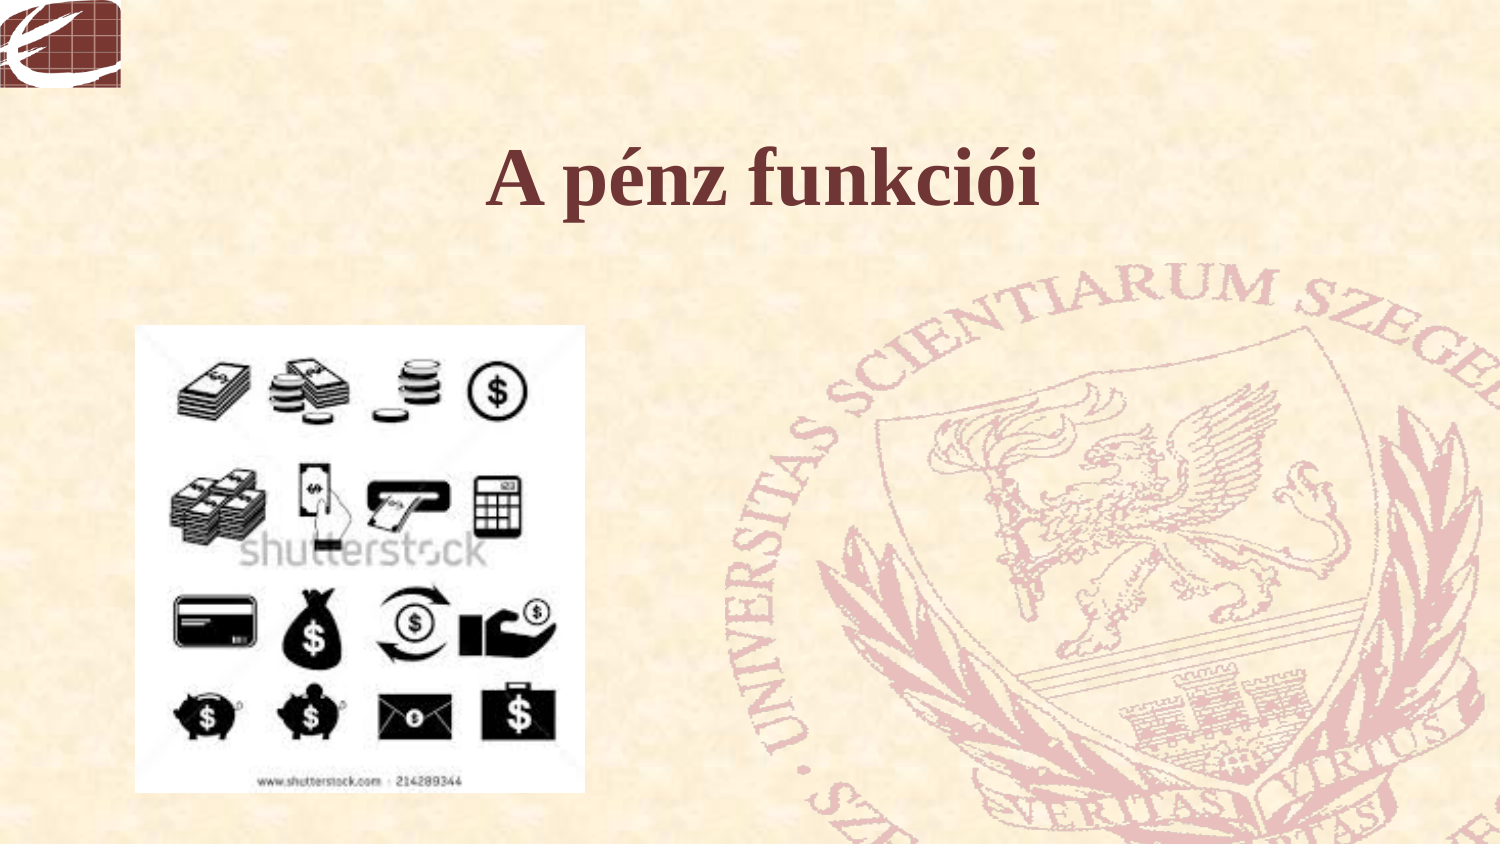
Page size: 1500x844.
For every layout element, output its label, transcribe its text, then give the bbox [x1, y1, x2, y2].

list A pénz funkciói [88, 114, 1439, 695]
picture [0, 0, 1500, 844]
